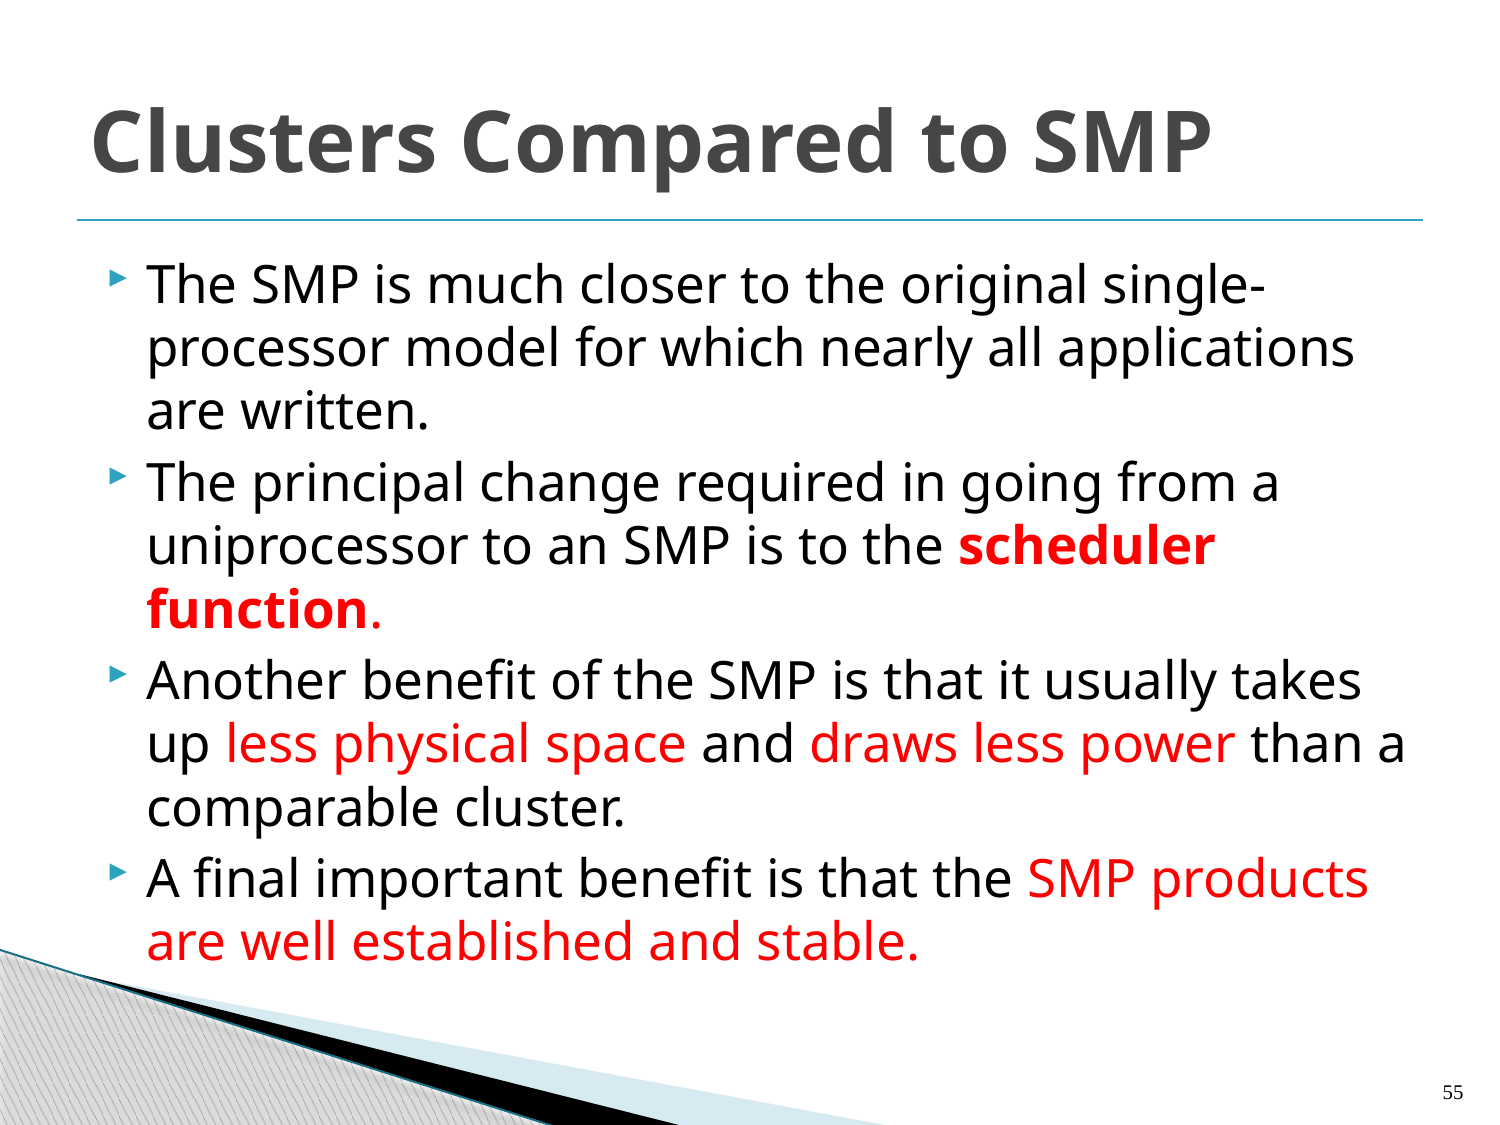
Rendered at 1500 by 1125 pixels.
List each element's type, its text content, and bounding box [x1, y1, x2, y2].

title Clusters Compared to SMP [75, 45, 1425, 233]
slide_number 55 [1418, 1051, 1479, 1112]
list The SMP is much closer to the original single-processor model for which nearly all applications are written. The principal change required in going from a uniprocessor to an SMP is to the scheduler function. Another benefit of the SMP is that it usually takes up less physical space and draws less power than a comparable cluster. A final important benefit is that the SMP products are well established and stable. [75, 243, 1425, 986]
